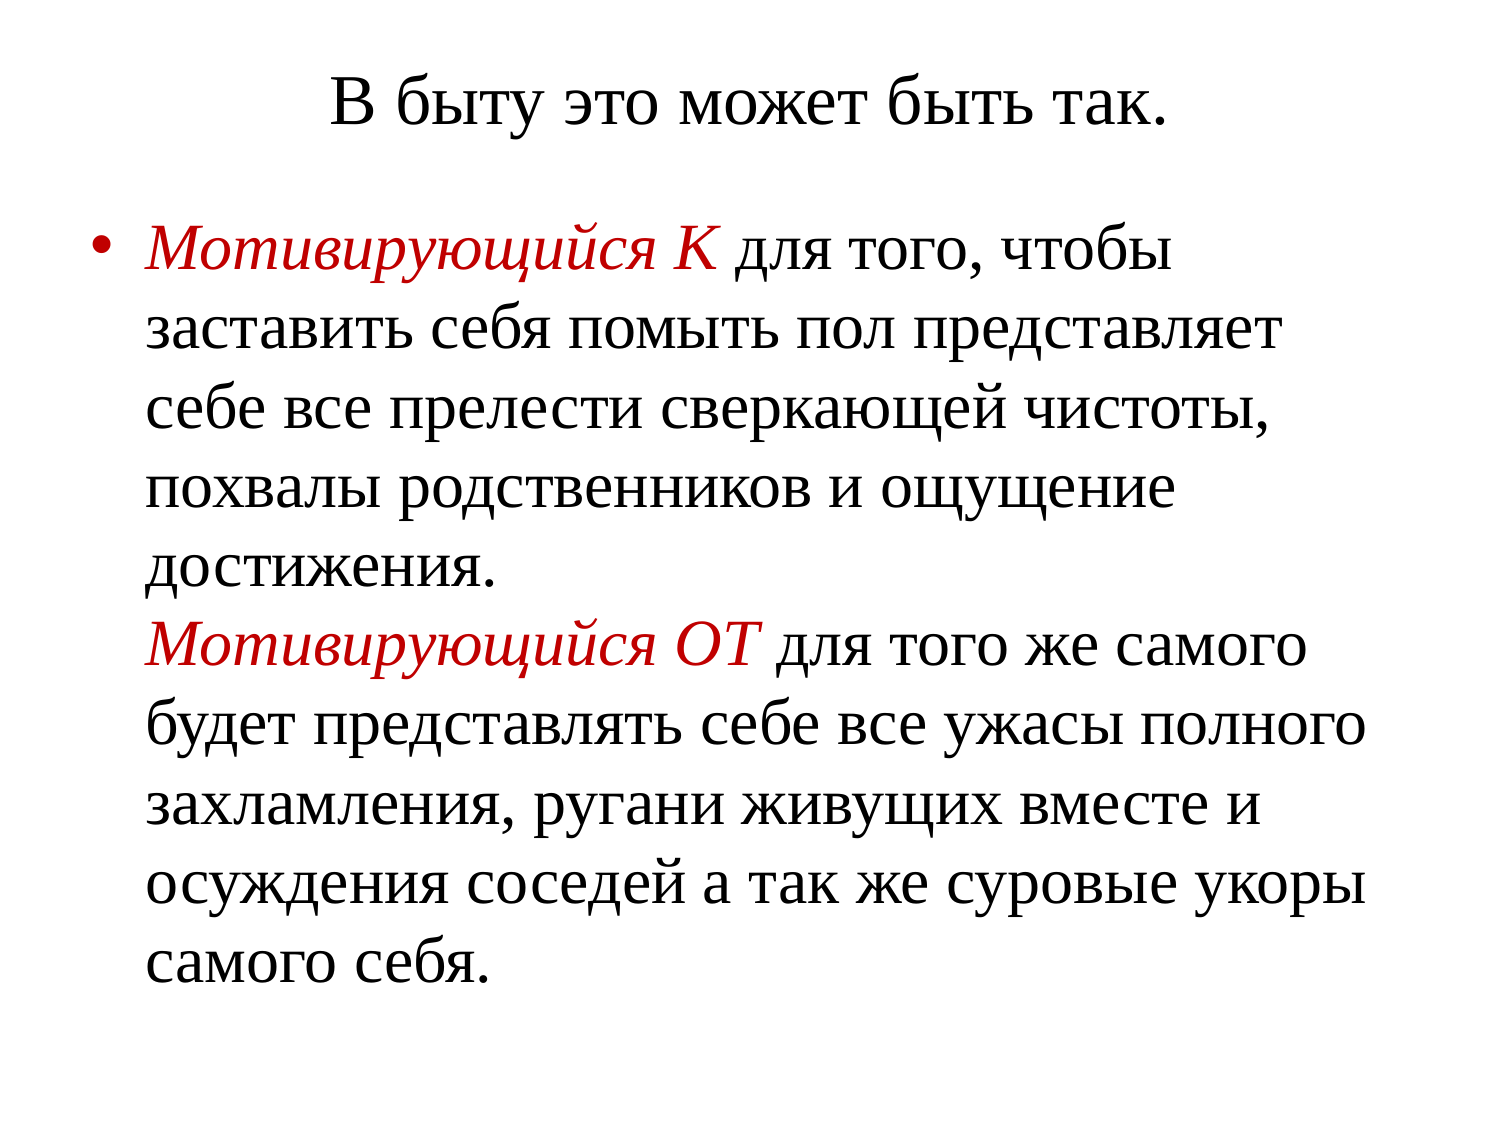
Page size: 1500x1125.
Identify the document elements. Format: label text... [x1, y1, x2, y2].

title В быту это может быть так. [75, 45, 1425, 196]
list Мотивирующийся К для того, чтобы заставить себя помыть пол представляет себе все прелести сверкающей чистоты, похвалы родственников и ощущение достижения. Мотивирующийся ОТ для того же самого будет представлять себе все ужасы полного захламления, ругани живущих вместе и осуждения соседей а так же суровые укоры самого себя. [75, 196, 1425, 1005]
